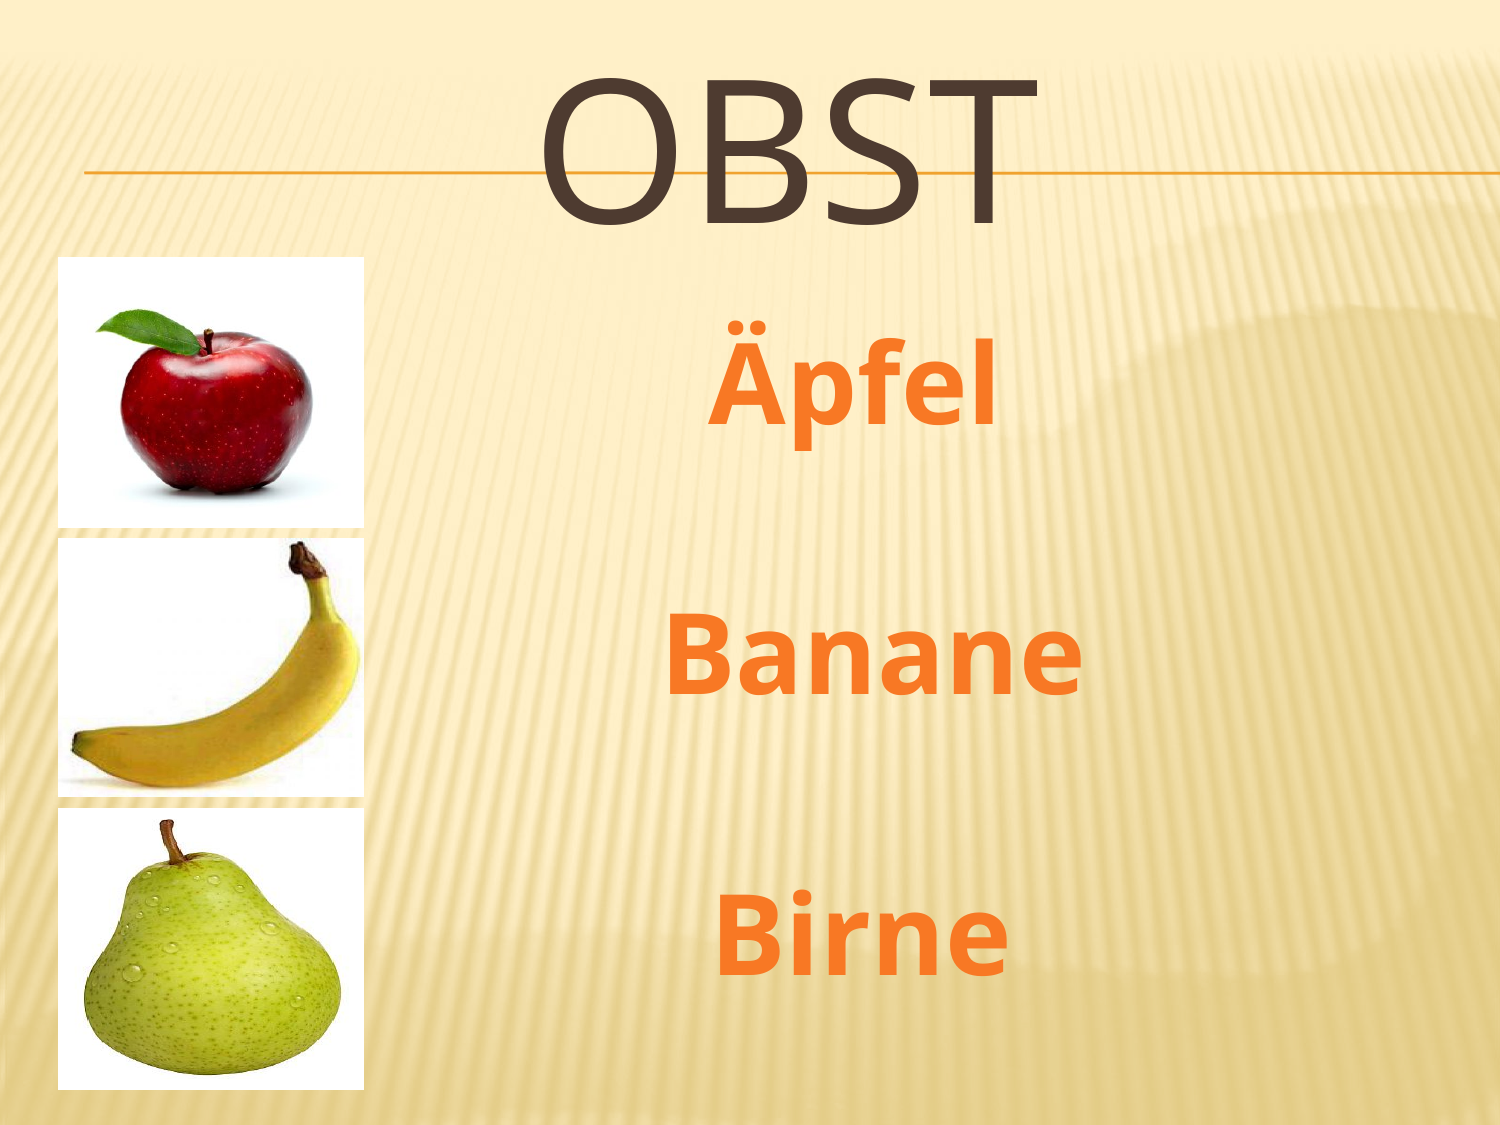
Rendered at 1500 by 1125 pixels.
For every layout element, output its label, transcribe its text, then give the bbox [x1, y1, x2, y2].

picture [58, 808, 364, 1091]
text_box Banane [457, 574, 1289, 725]
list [58, 538, 364, 798]
text_box Birne [492, 855, 1231, 1006]
text_box Äpfel [503, 304, 1207, 455]
title Obst [49, 75, 1475, 213]
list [58, 257, 364, 528]
